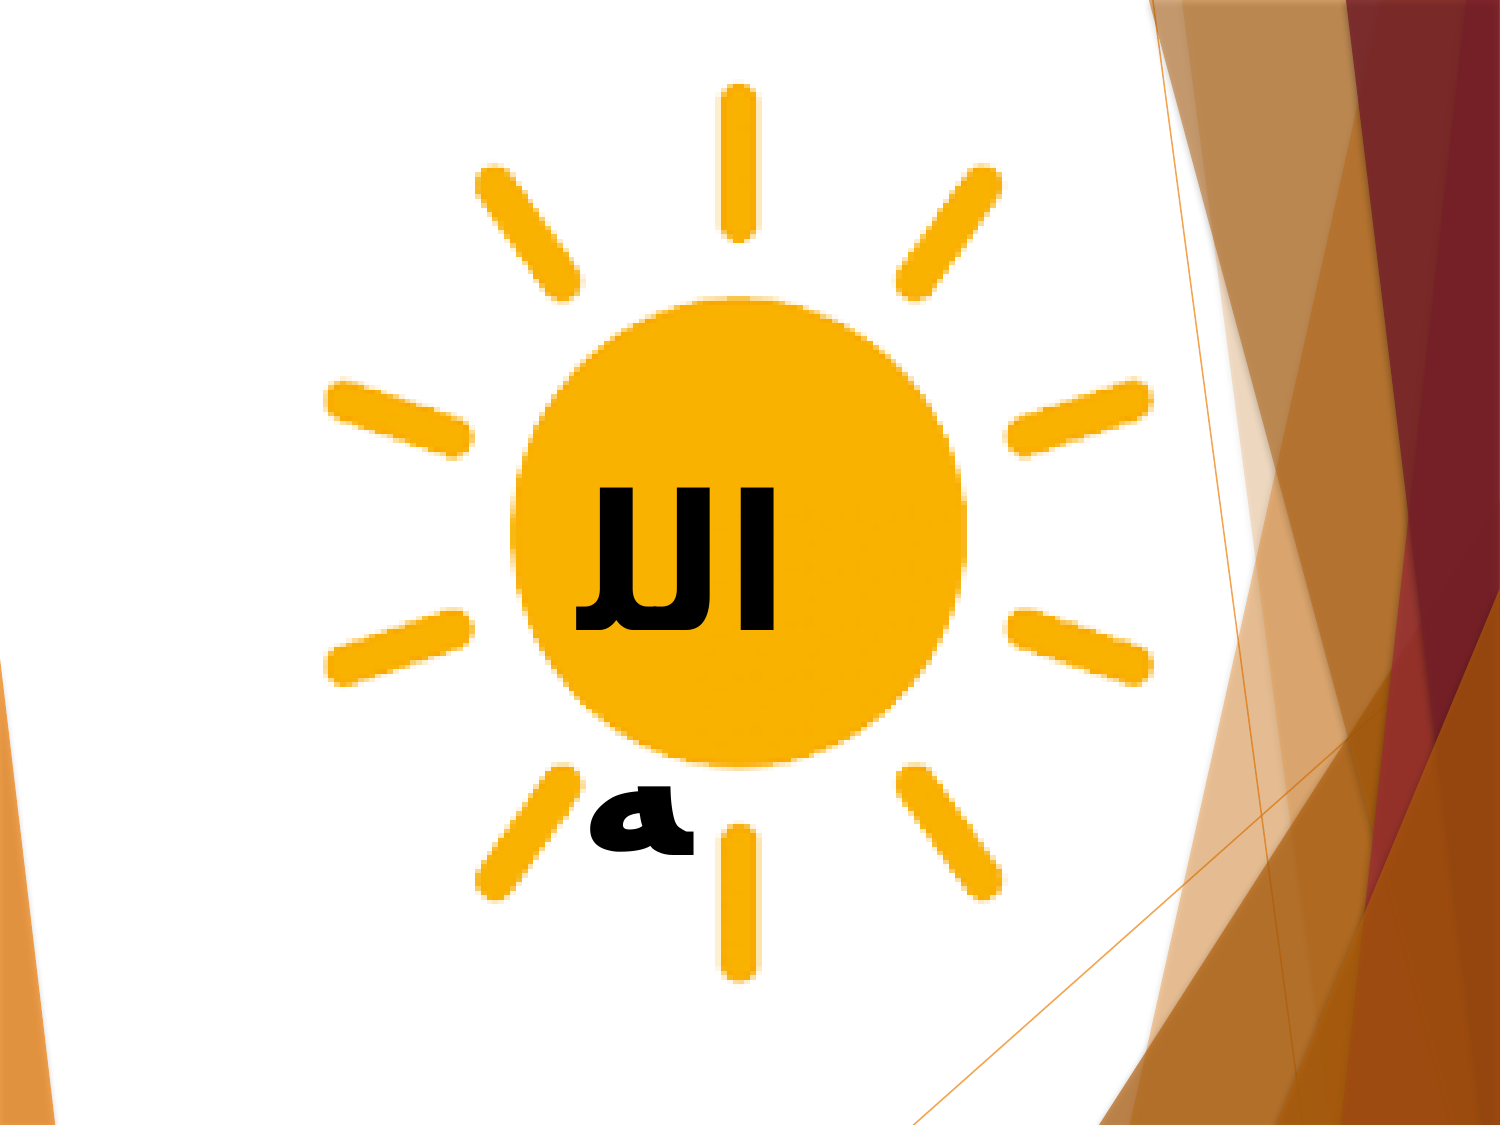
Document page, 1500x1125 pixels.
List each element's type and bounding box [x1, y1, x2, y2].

list [82, 53, 1383, 1061]
